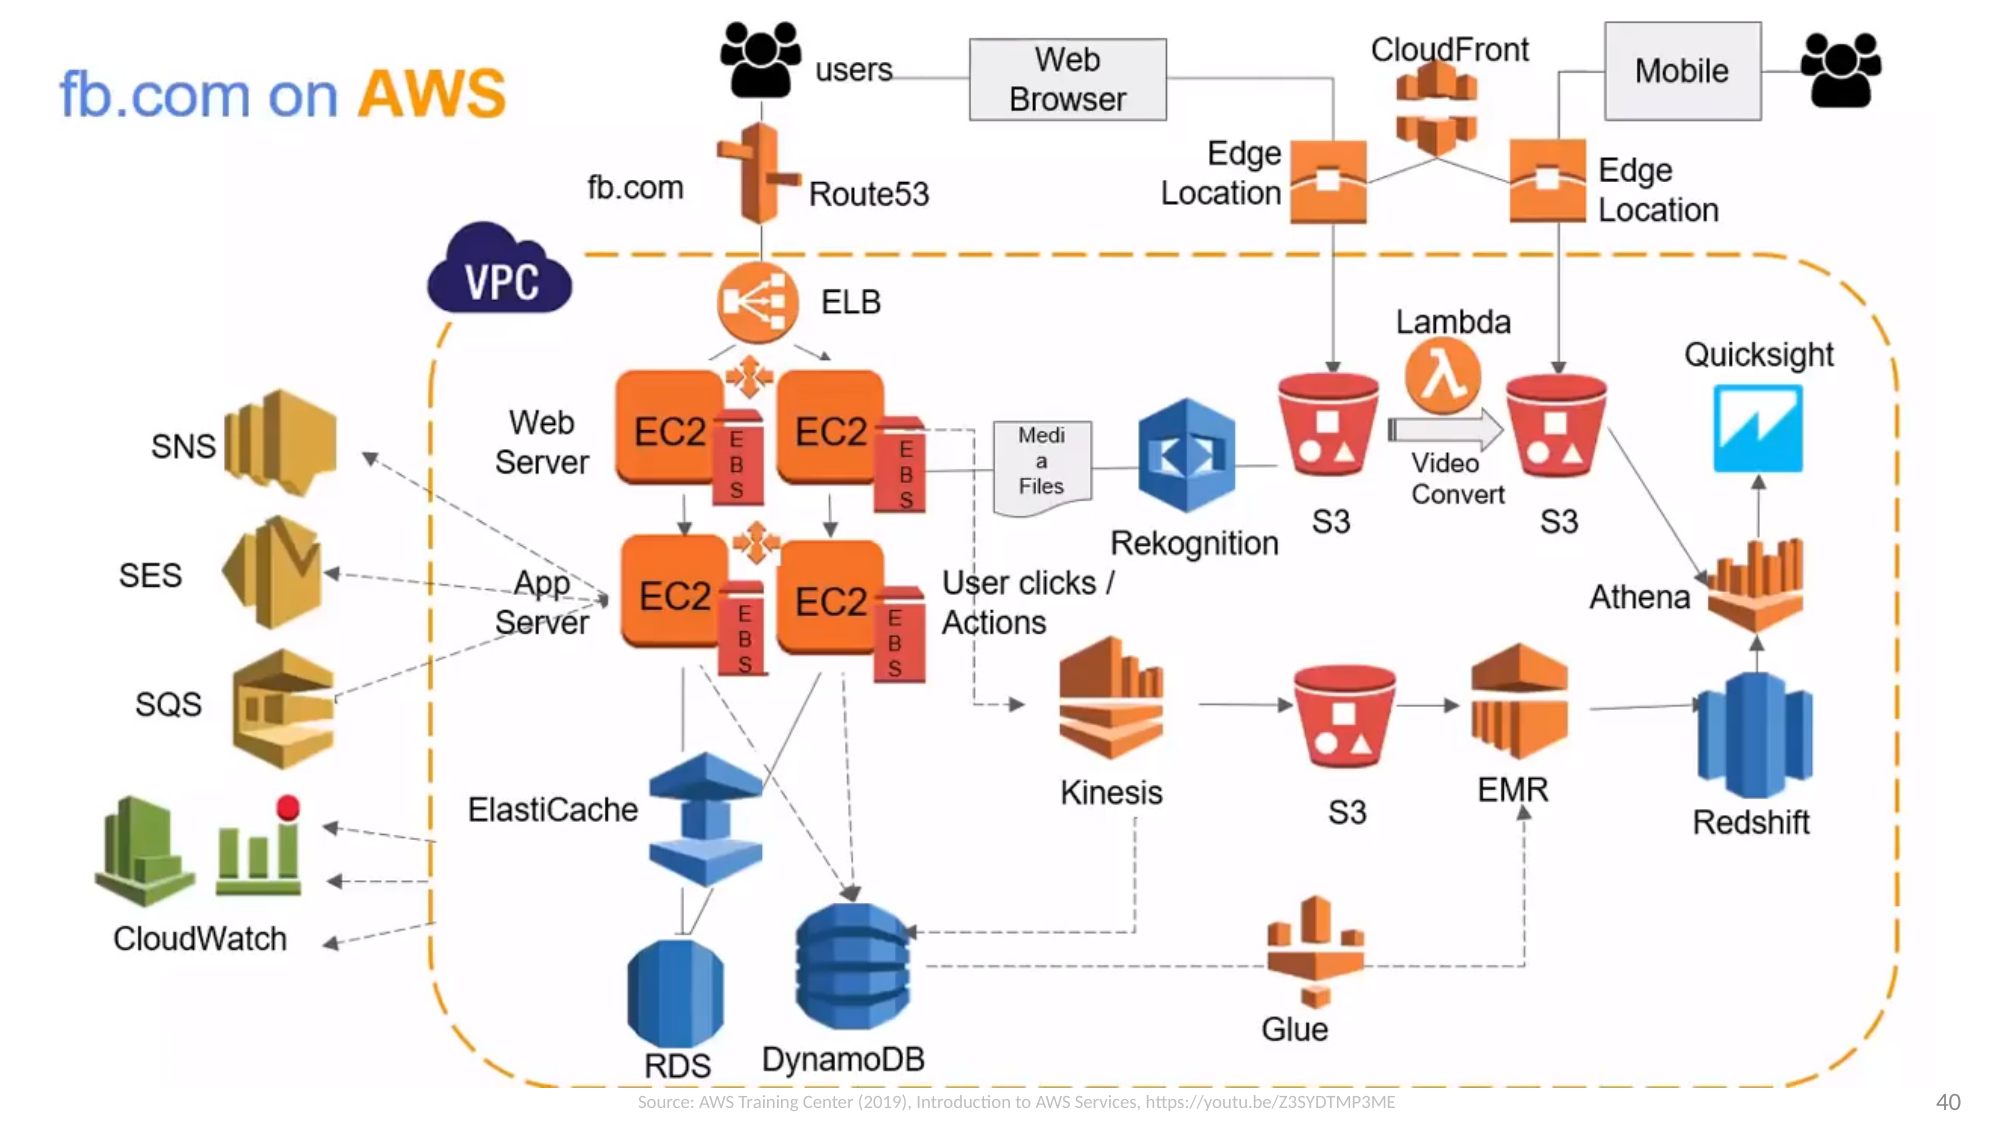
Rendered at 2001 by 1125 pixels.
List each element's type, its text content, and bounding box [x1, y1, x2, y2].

picture [1, 0, 1932, 1088]
slide_number 40 [1863, 1080, 1977, 1120]
text_box Source: AWS Training Center (2019), Introduction to AWS Services, https://youtu.be/Z3SYDTMP3ME [623, 1088, 1863, 1121]
